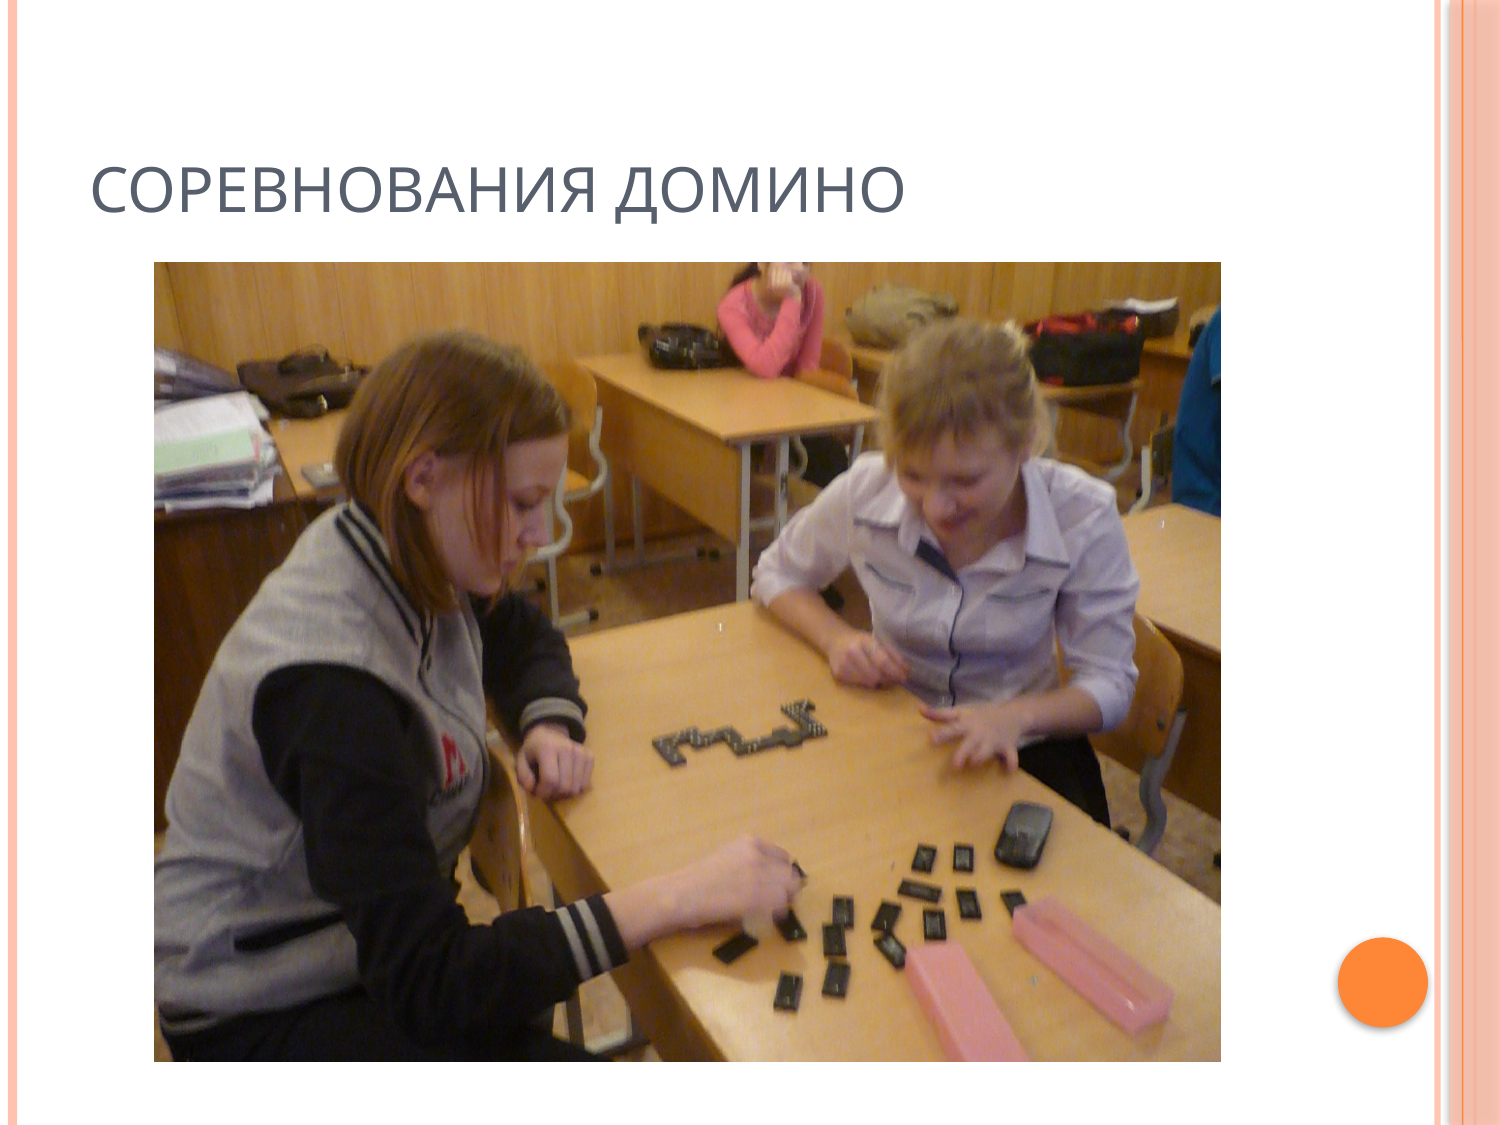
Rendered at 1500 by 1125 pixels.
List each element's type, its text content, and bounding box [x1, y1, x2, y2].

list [153, 261, 1221, 1063]
title Соревнования Домино [75, 45, 1300, 233]
